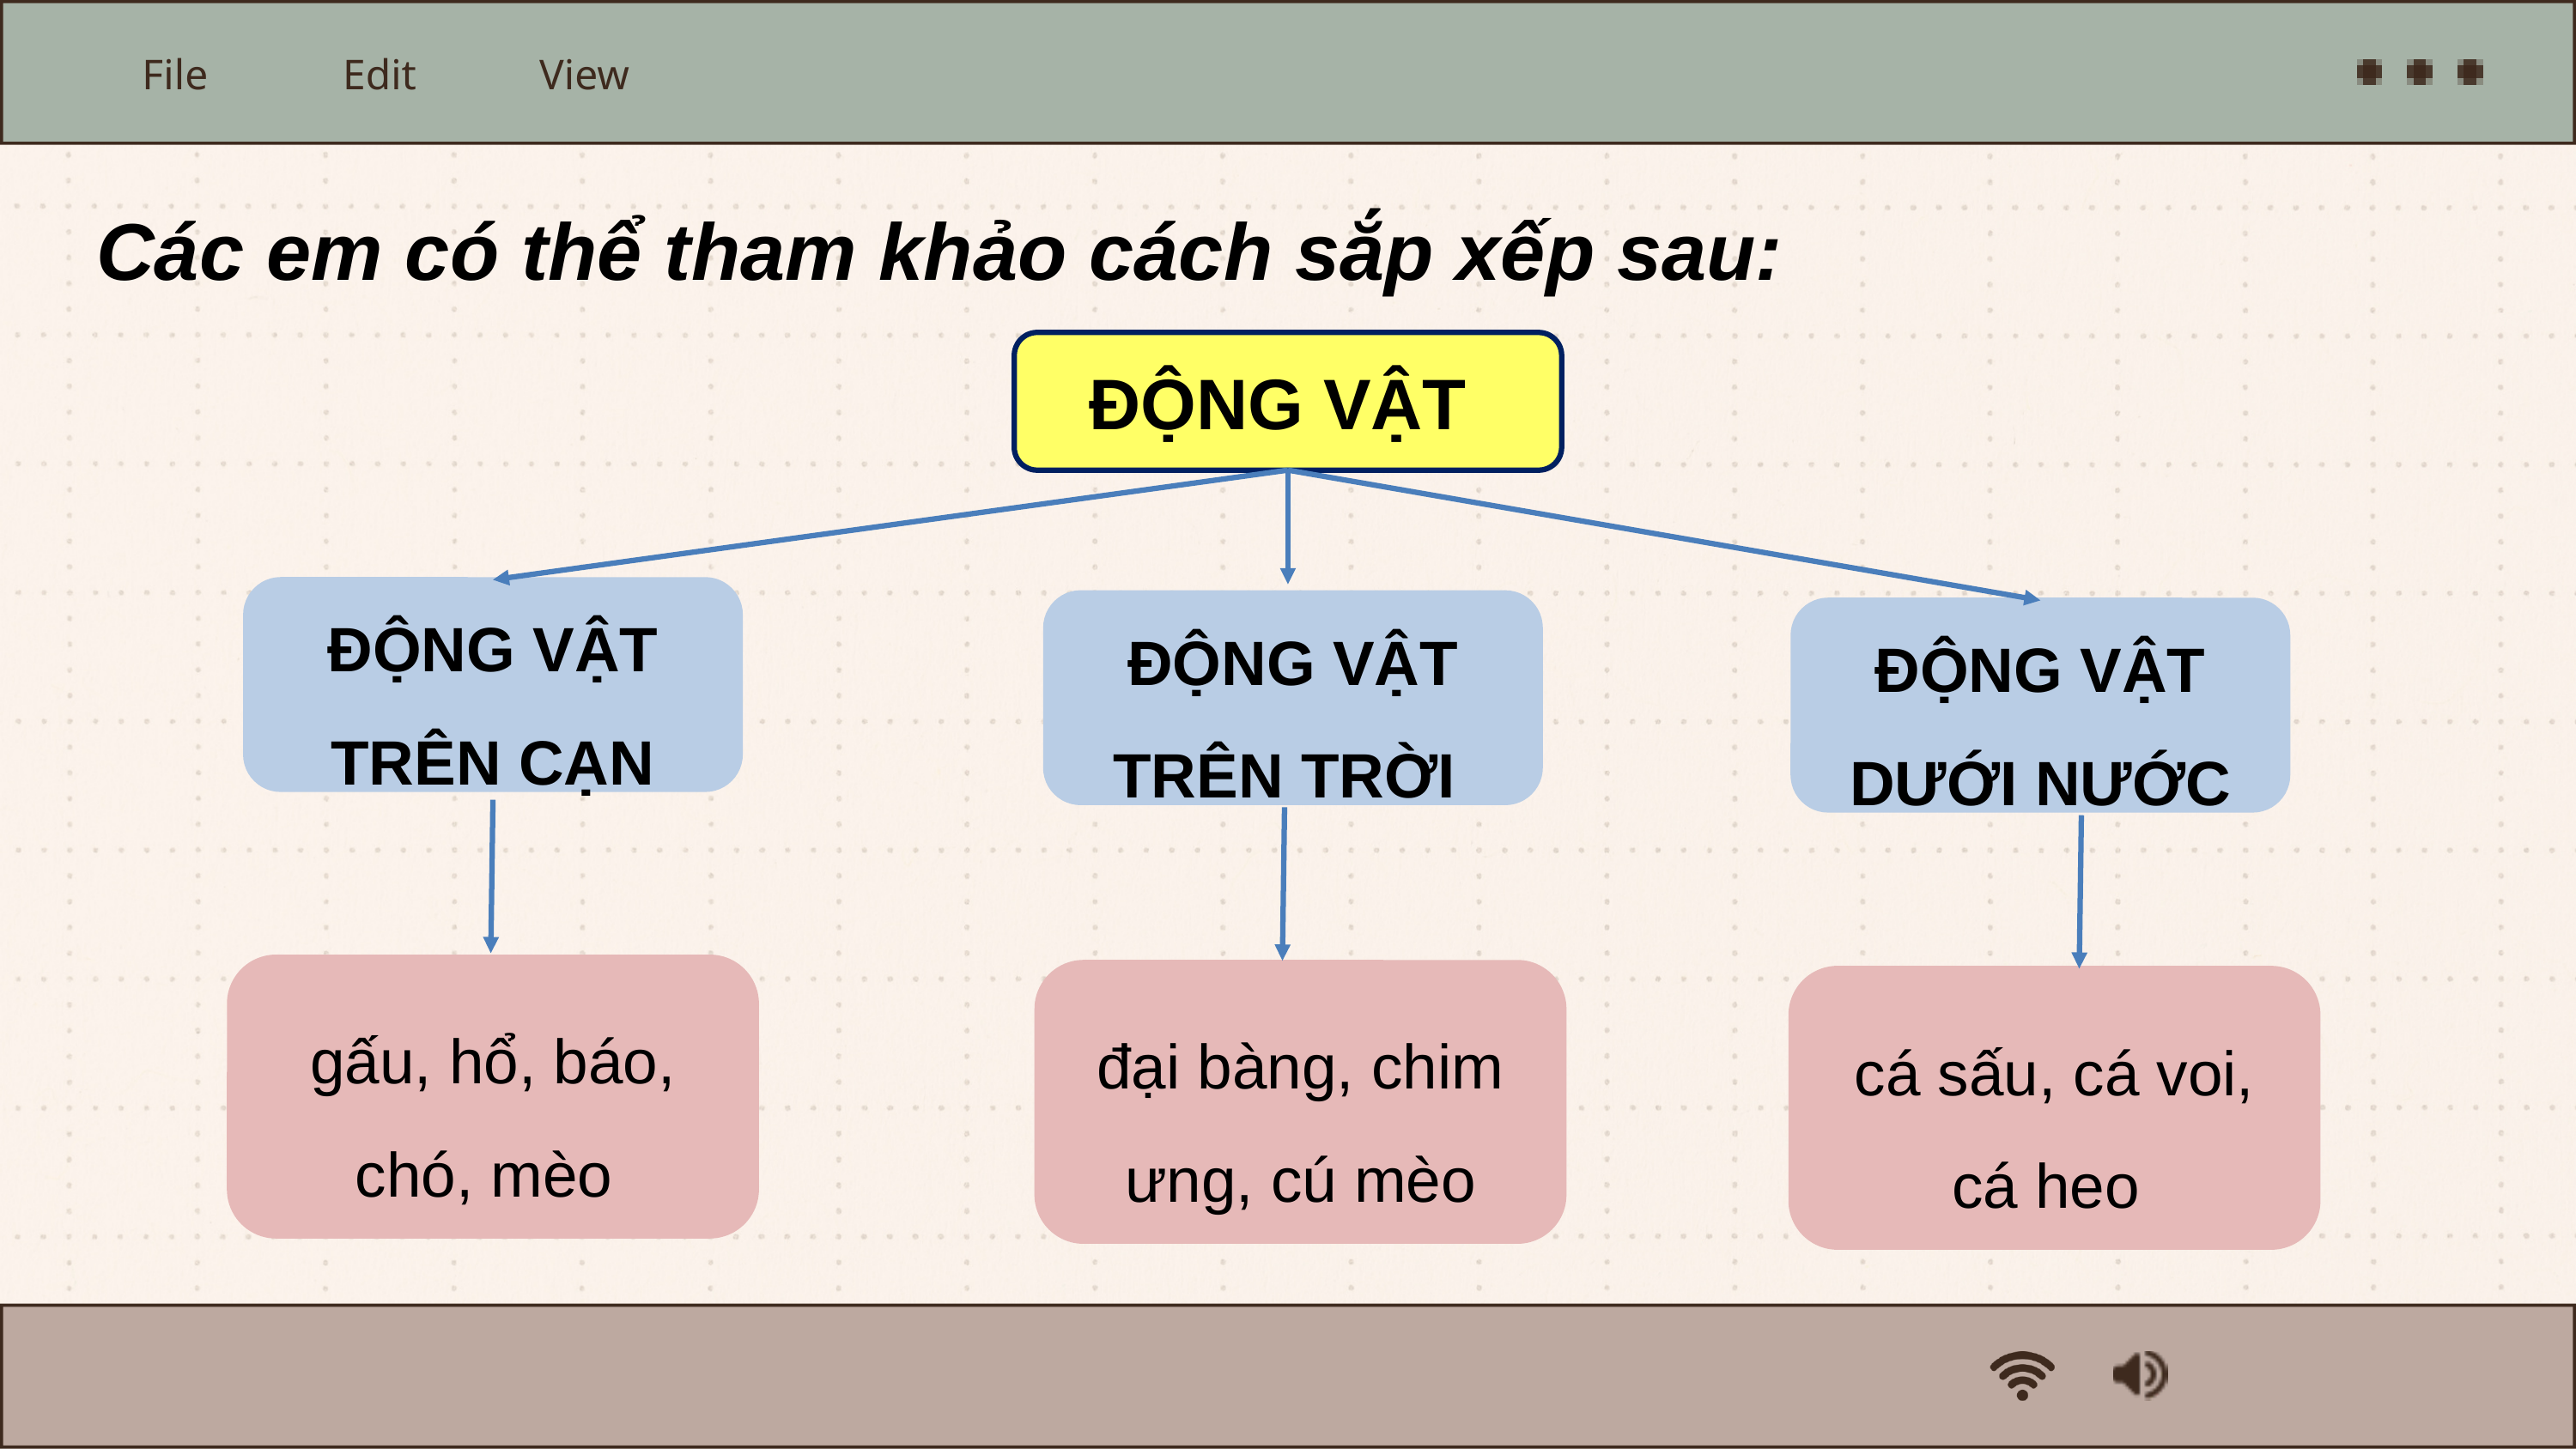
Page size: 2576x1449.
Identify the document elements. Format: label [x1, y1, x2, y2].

picture [2113, 1351, 2168, 1401]
picture [0, 145, 2576, 1303]
text_box [0, 1303, 2576, 1449]
text_box [492, 470, 1286, 580]
text_box [2079, 815, 2082, 969]
text_box [0, 0, 2576, 145]
picture [1990, 1351, 2055, 1401]
text_box [1282, 807, 1285, 961]
picture [2357, 59, 2483, 86]
text_box [490, 799, 494, 954]
text_box [1287, 470, 2041, 601]
